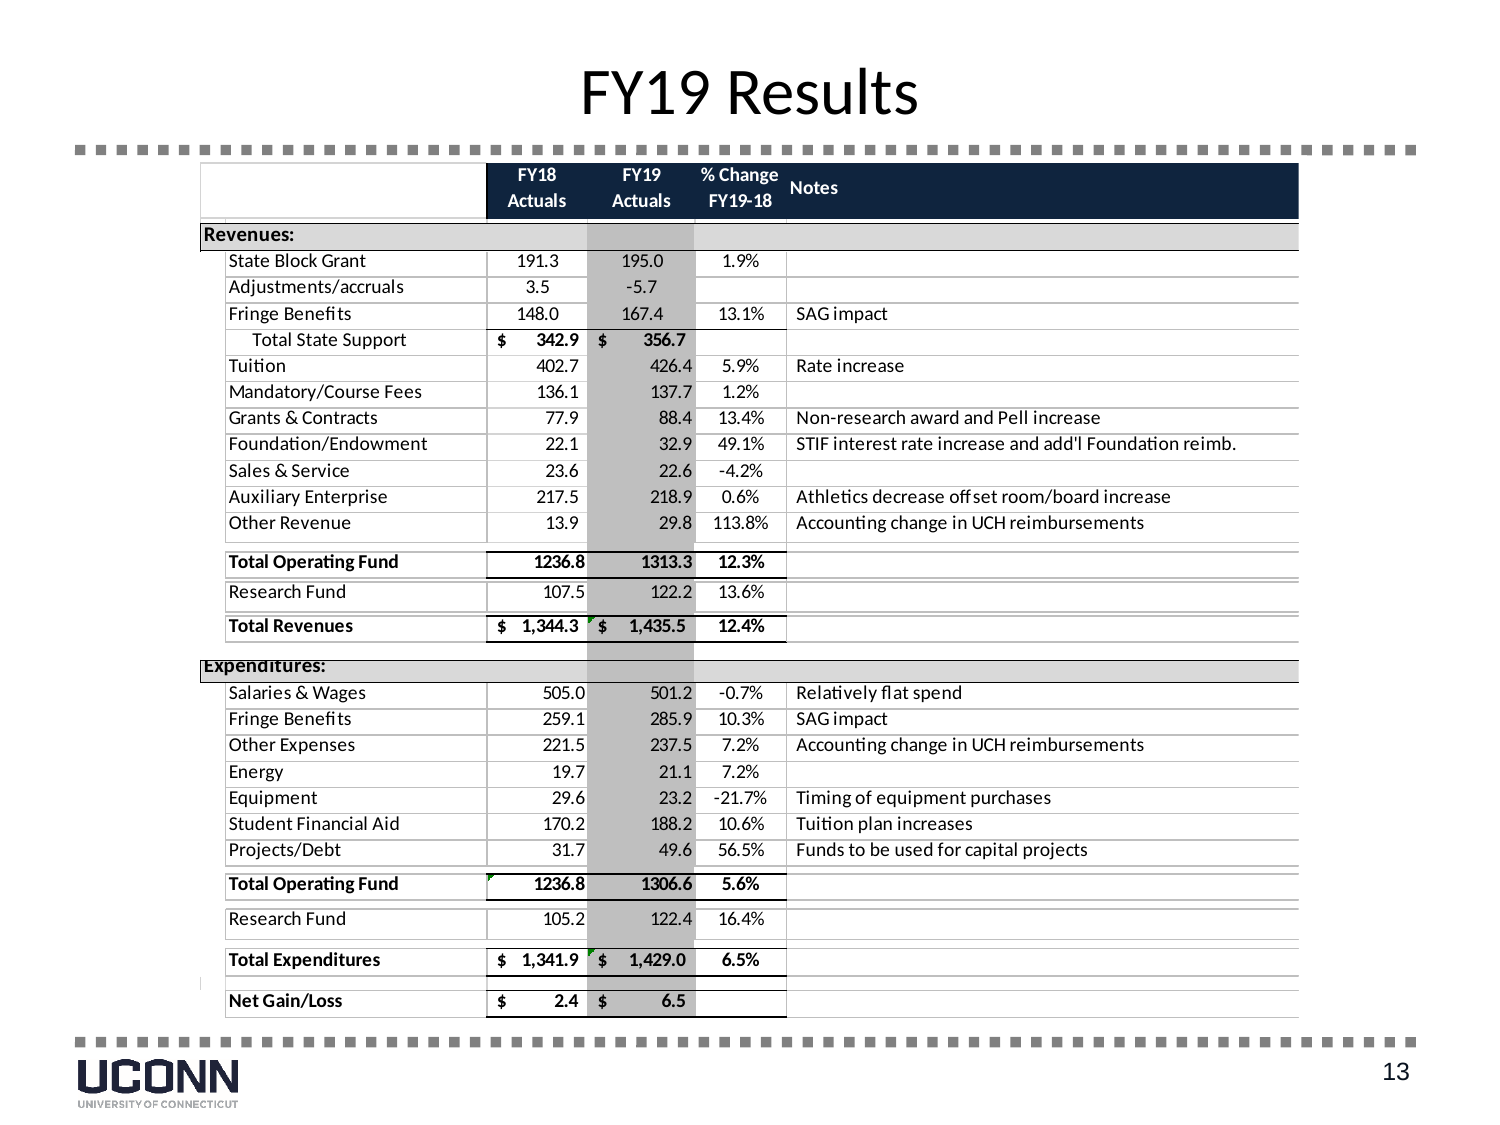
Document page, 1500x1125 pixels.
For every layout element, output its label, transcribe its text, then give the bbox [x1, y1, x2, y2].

picture [78, 1059, 238, 1108]
slide_number 13 [1100, 1048, 1425, 1109]
picture [199, 162, 1301, 1019]
title FY19 Results [75, 24, 1425, 150]
